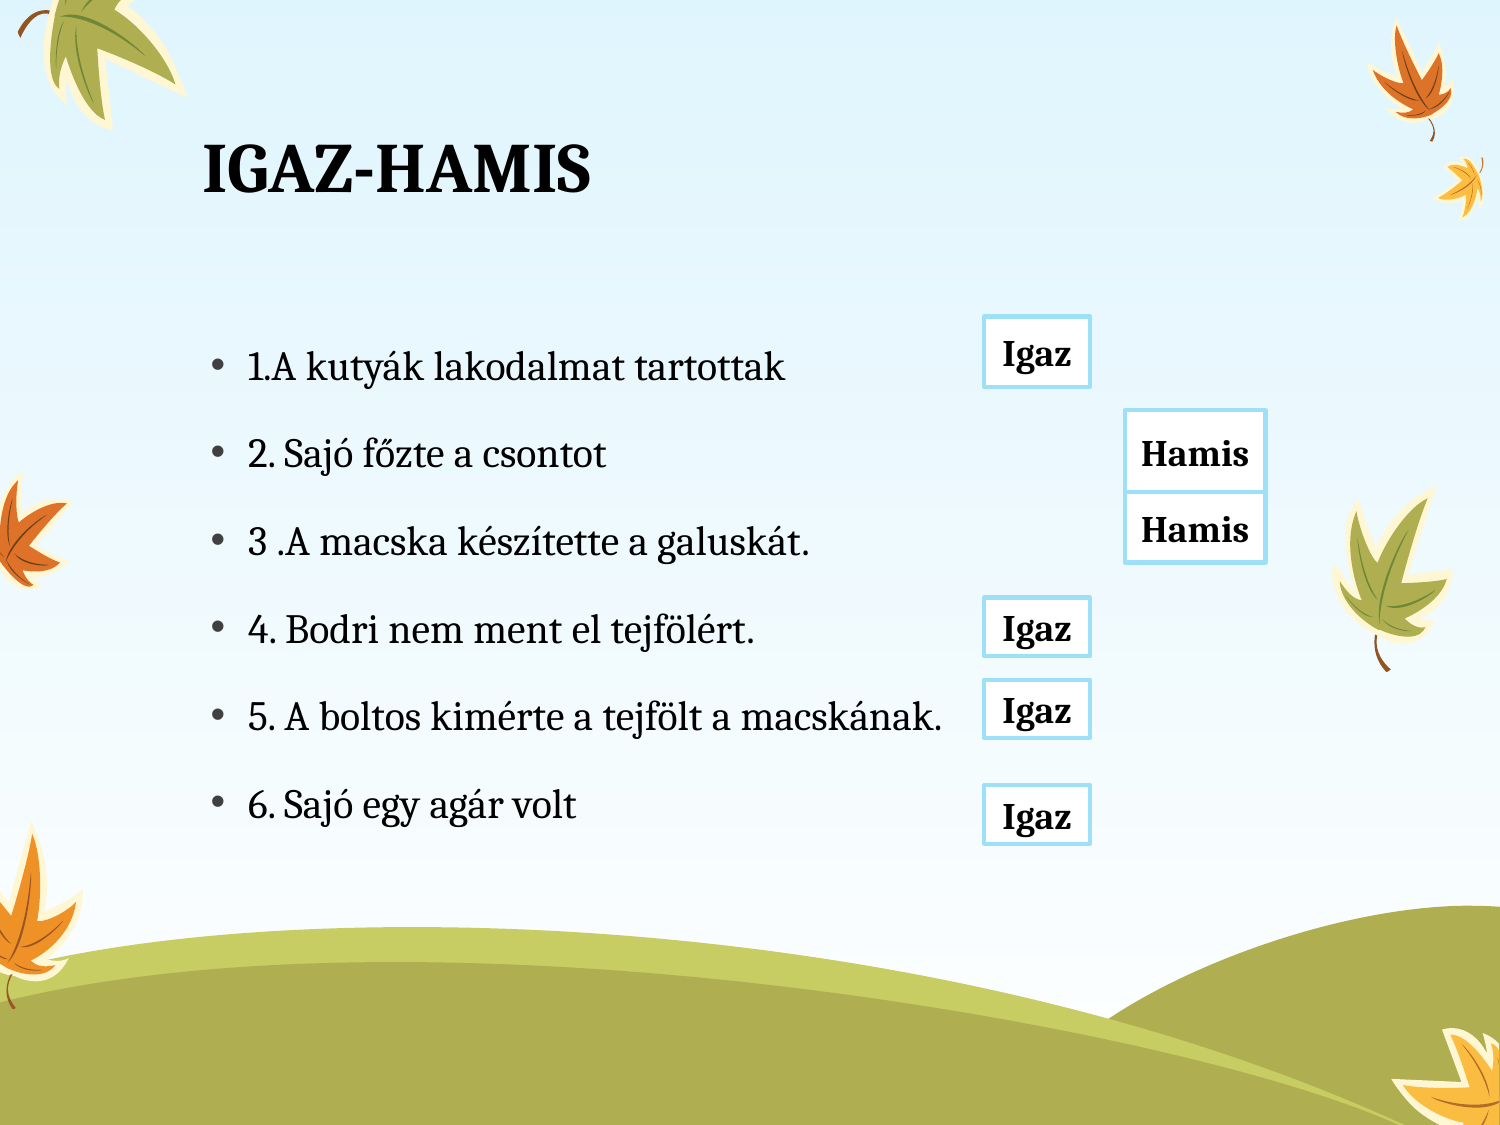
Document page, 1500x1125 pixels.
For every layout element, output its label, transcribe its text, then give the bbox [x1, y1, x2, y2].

text_box Igaz [982, 595, 1092, 658]
text_box Hamis [1123, 408, 1268, 490]
text_box Hamis [1123, 490, 1268, 565]
list 1.A kutyák lakodalmat tartottak 2. Sajó főzte a csontot 3 .A macska készítette a galuskát. 4. Bodri nem ment el tejfölért. 5. A boltos kimérte a tejfölt a macskának. 6. Sajó egy agár volt [188, 243, 1312, 925]
text_box Igaz [982, 314, 1092, 389]
title IGAZ-HAMIS [187, 12, 1312, 216]
text_box Igaz [982, 783, 1092, 846]
text_box Igaz [982, 678, 1092, 740]
